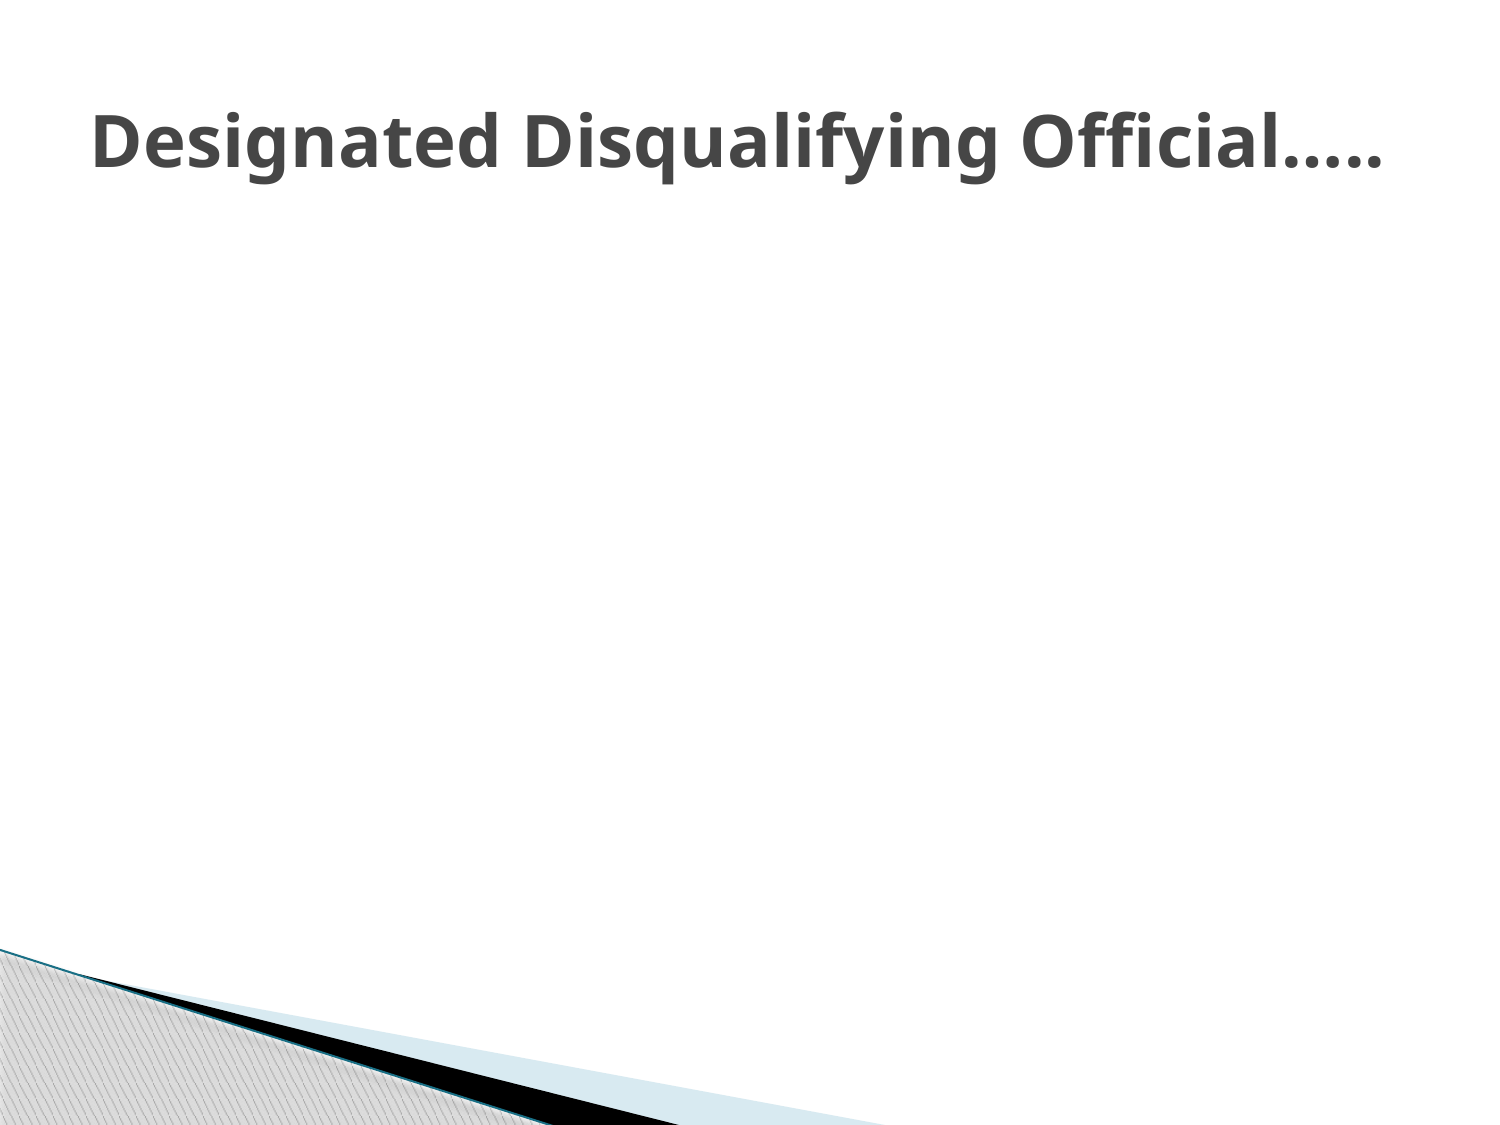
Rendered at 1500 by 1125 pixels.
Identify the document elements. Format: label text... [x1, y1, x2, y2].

title Designated Disqualifying Official….. [75, 45, 1425, 233]
